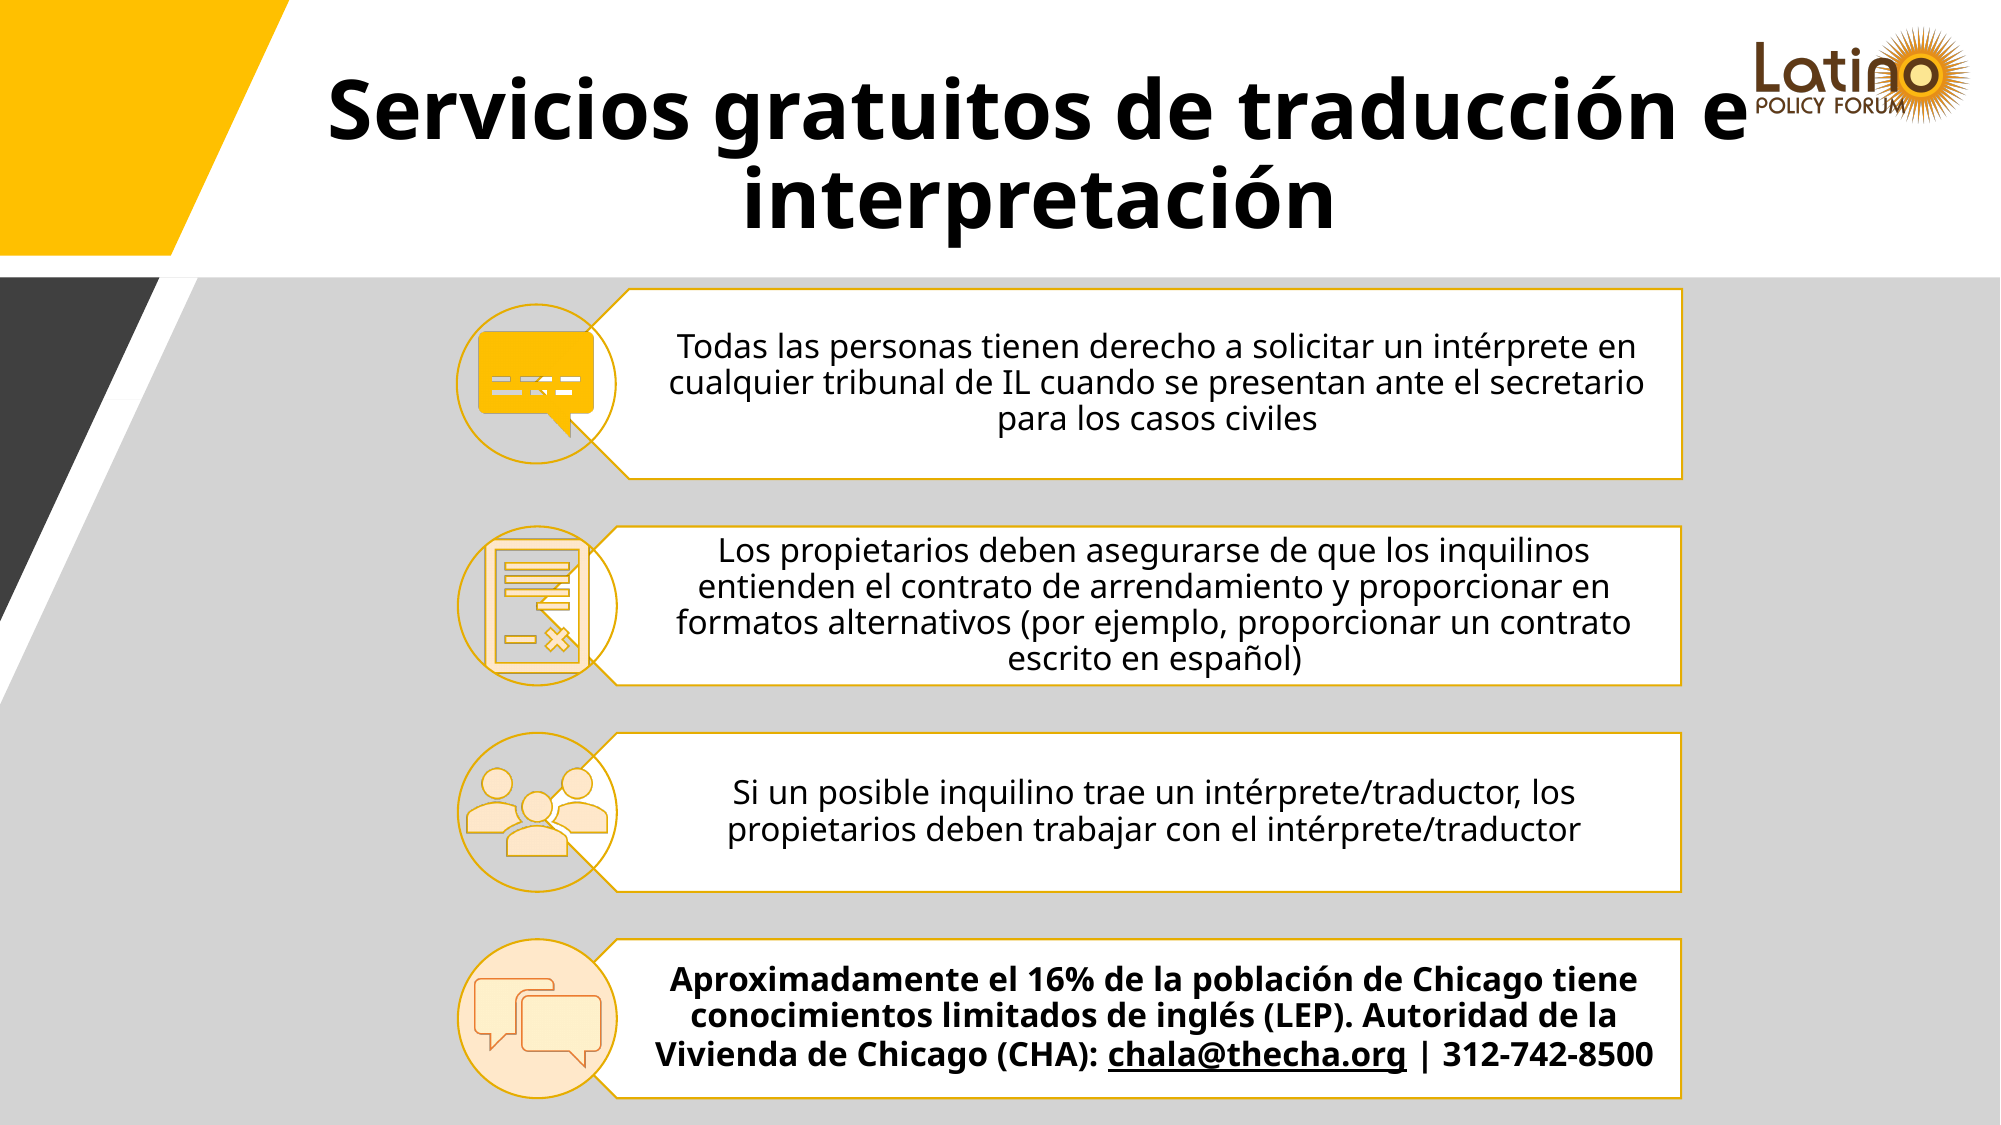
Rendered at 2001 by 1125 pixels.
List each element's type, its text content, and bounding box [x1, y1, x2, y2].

text_box [0, 277, 2000, 1125]
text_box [456, 288, 1683, 1099]
text_box [0, 0, 290, 256]
picture [1753, 26, 1971, 124]
picture [462, 947, 613, 1098]
text_box [0, 277, 160, 622]
title Servicios gratuitos de traducción e interpretación [271, 60, 1808, 255]
